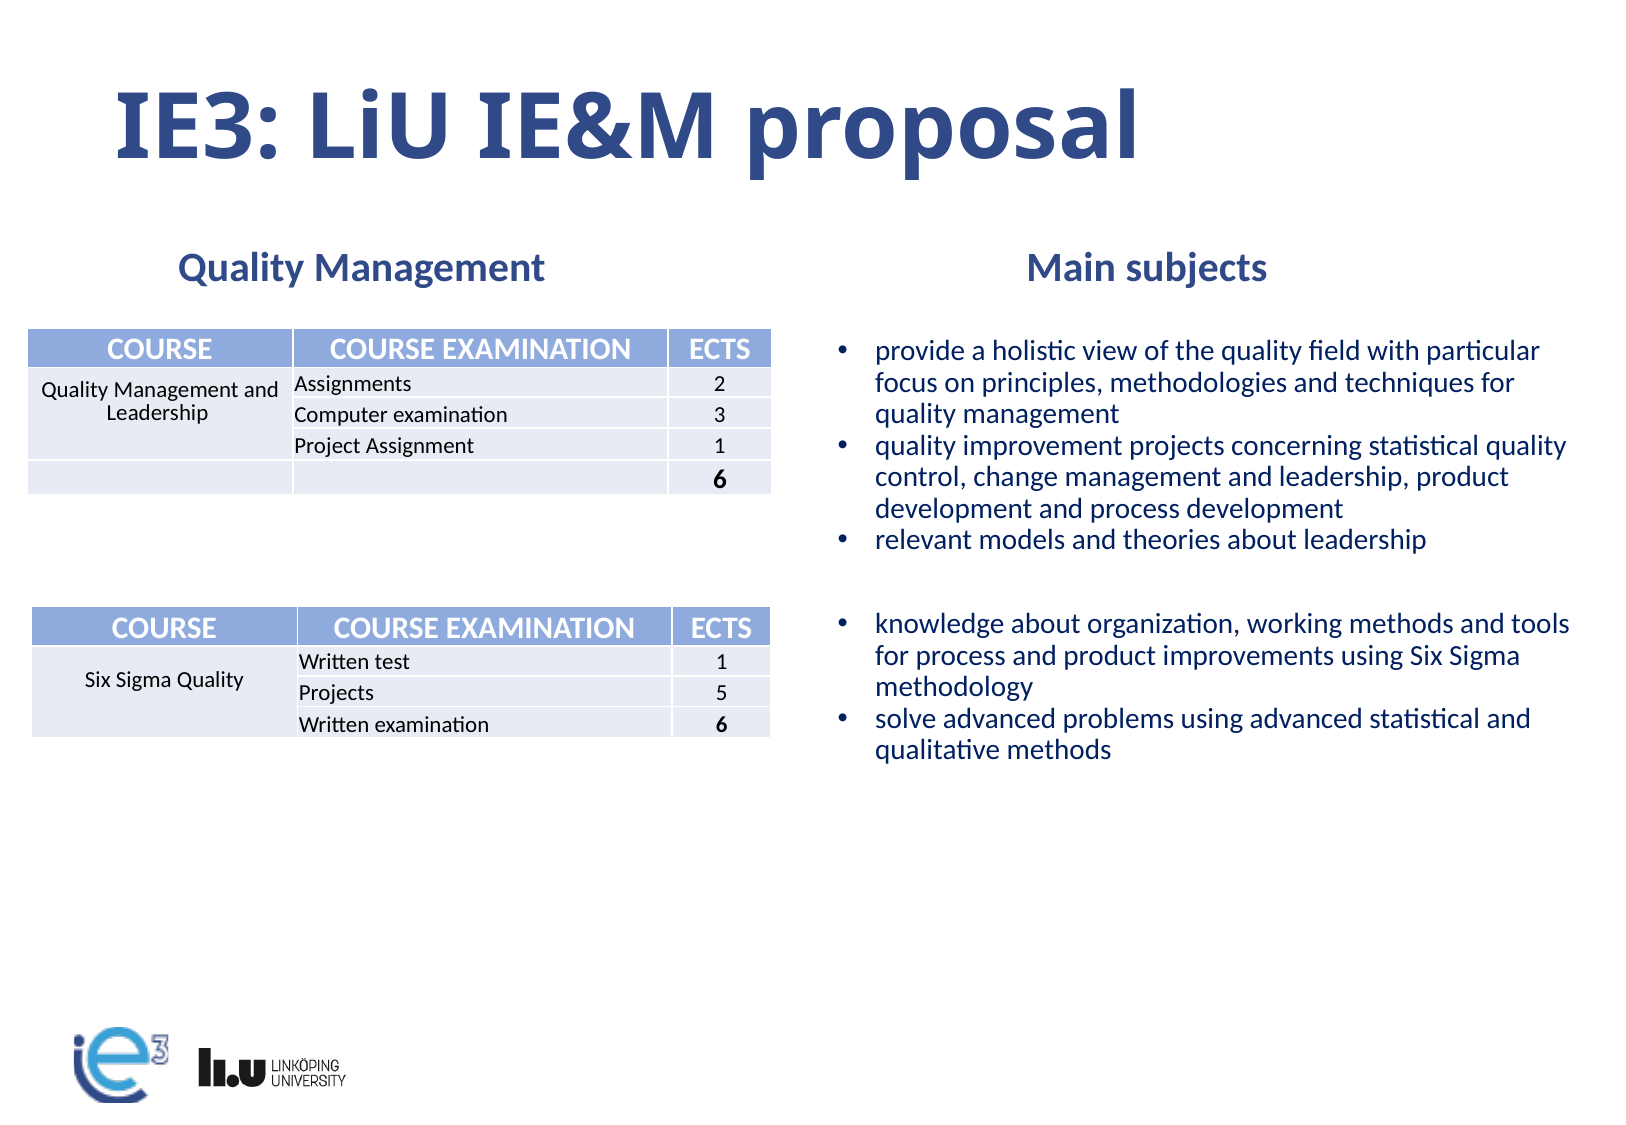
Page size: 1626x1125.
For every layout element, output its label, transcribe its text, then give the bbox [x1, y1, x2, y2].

table_cell Written examination [298, 707, 671, 737]
table_header COURSE [28, 329, 292, 367]
table_cell Written test [298, 647, 671, 675]
table_header ECTS [669, 329, 771, 367]
table_cell 5 [673, 677, 770, 706]
table_cell [28, 461, 292, 494]
table_cell [294, 461, 667, 494]
table_cell 3 [669, 398, 771, 427]
table_cell 6 [669, 461, 771, 494]
table_cell 1 [673, 647, 770, 675]
table_cell Quality Management and Leadership [28, 368, 292, 459]
table_cell Assignments [294, 368, 667, 396]
table_header COURSE EXAMINATION [294, 329, 667, 367]
table_header ECTS [673, 607, 770, 645]
table_cell Projects [298, 677, 671, 706]
table_cell 2 [669, 368, 771, 396]
title IE3: LiU IE&M proposal [79, 50, 1482, 207]
table_cell Six Sigma Quality [32, 647, 297, 737]
text_box Main subjects [1011, 232, 1325, 297]
text_box Quality Management [163, 232, 705, 297]
table_header COURSE EXAMINATION [298, 607, 671, 645]
picture [187, 1035, 357, 1098]
list provide a holistic view of the quality field with particular focus on principles, methodologies and techniques for quality management quality improvement projects concerning statistical quality control, change management and leadership, product development and process development relevant models and theories about leadership knowledge about organization, working methods and tools for process and product improvements using Six Sigma methodology solve advanced problems using advanced statistical and qualitative methods [822, 327, 1598, 1042]
table_header COURSE [32, 607, 297, 645]
table_cell 6 [673, 707, 770, 737]
table_cell Computer examination [294, 398, 667, 427]
table_cell 1 [669, 429, 771, 459]
table_cell Project Assignment [294, 429, 667, 459]
